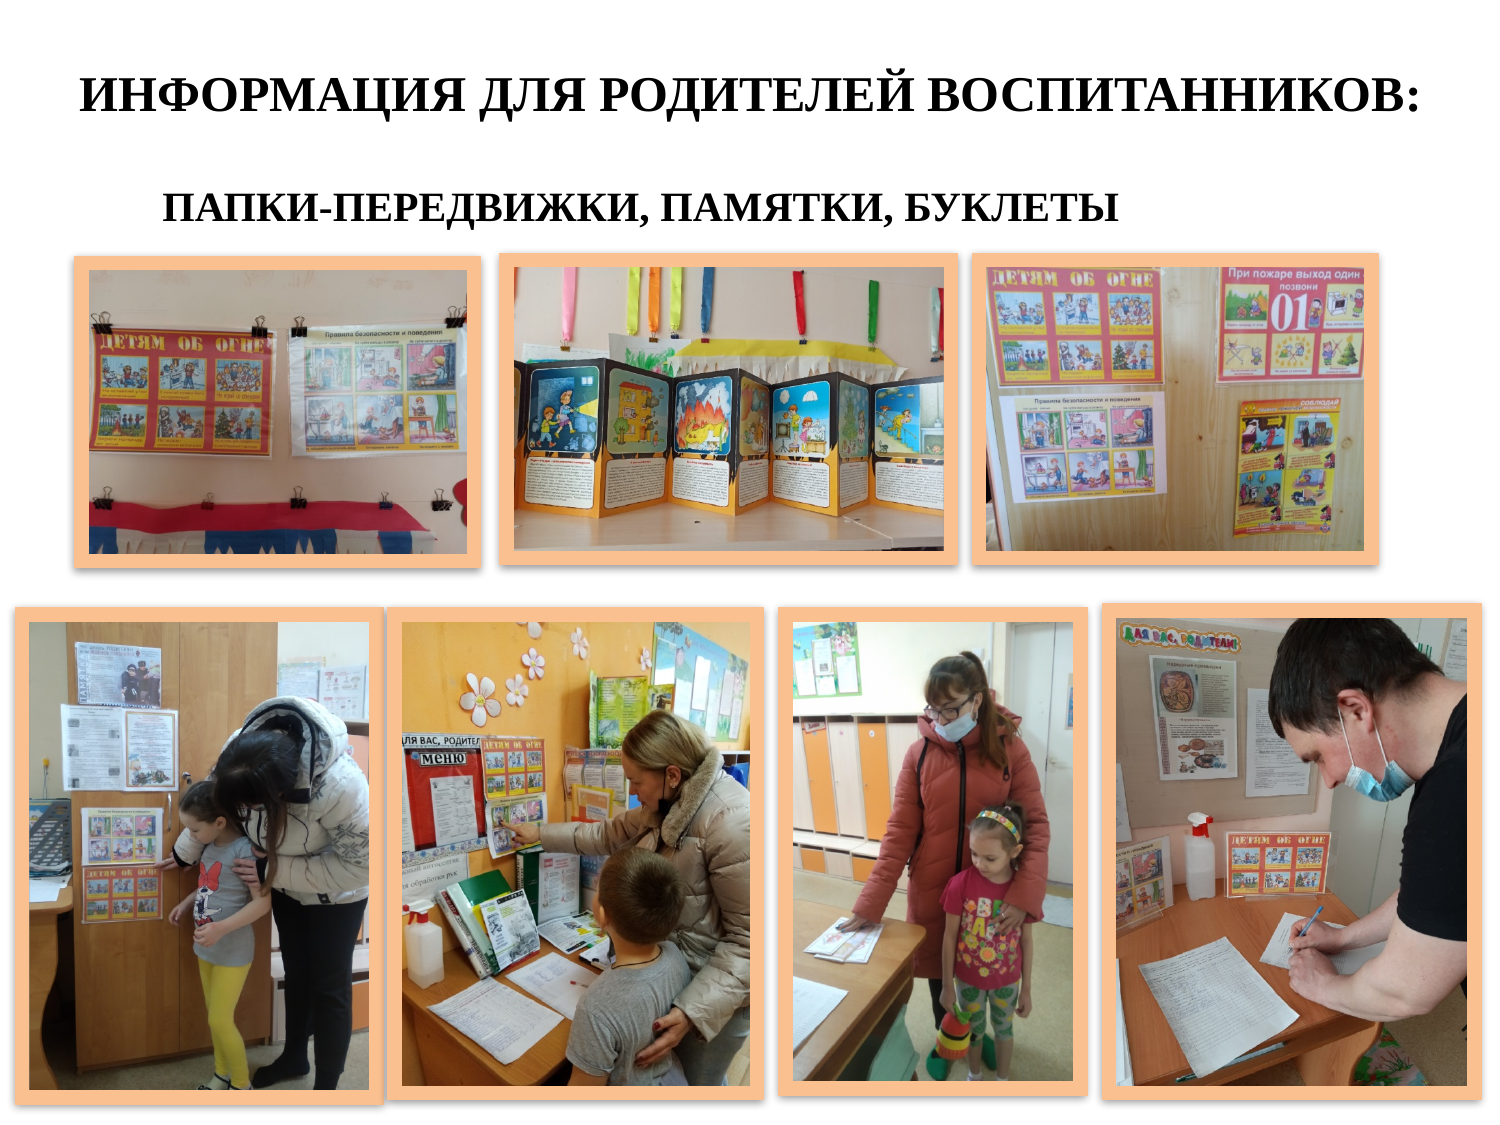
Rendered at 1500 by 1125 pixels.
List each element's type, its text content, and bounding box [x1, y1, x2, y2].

picture [29, 621, 370, 1091]
picture [513, 266, 944, 551]
picture [401, 621, 750, 1086]
text_box ПАПКИ-ПЕРЕДВИЖКИ, ПАМЯТКИ, БУКЛЕТЫ [147, 172, 1247, 238]
text_box ИНФОРМАЦИЯ ДЛЯ РОДИТЕЛЕЙ ВОСПИТАННИКОВ: [64, 54, 1447, 130]
picture [1115, 617, 1468, 1086]
picture [88, 269, 467, 555]
picture [985, 266, 1365, 551]
picture [792, 621, 1074, 1082]
